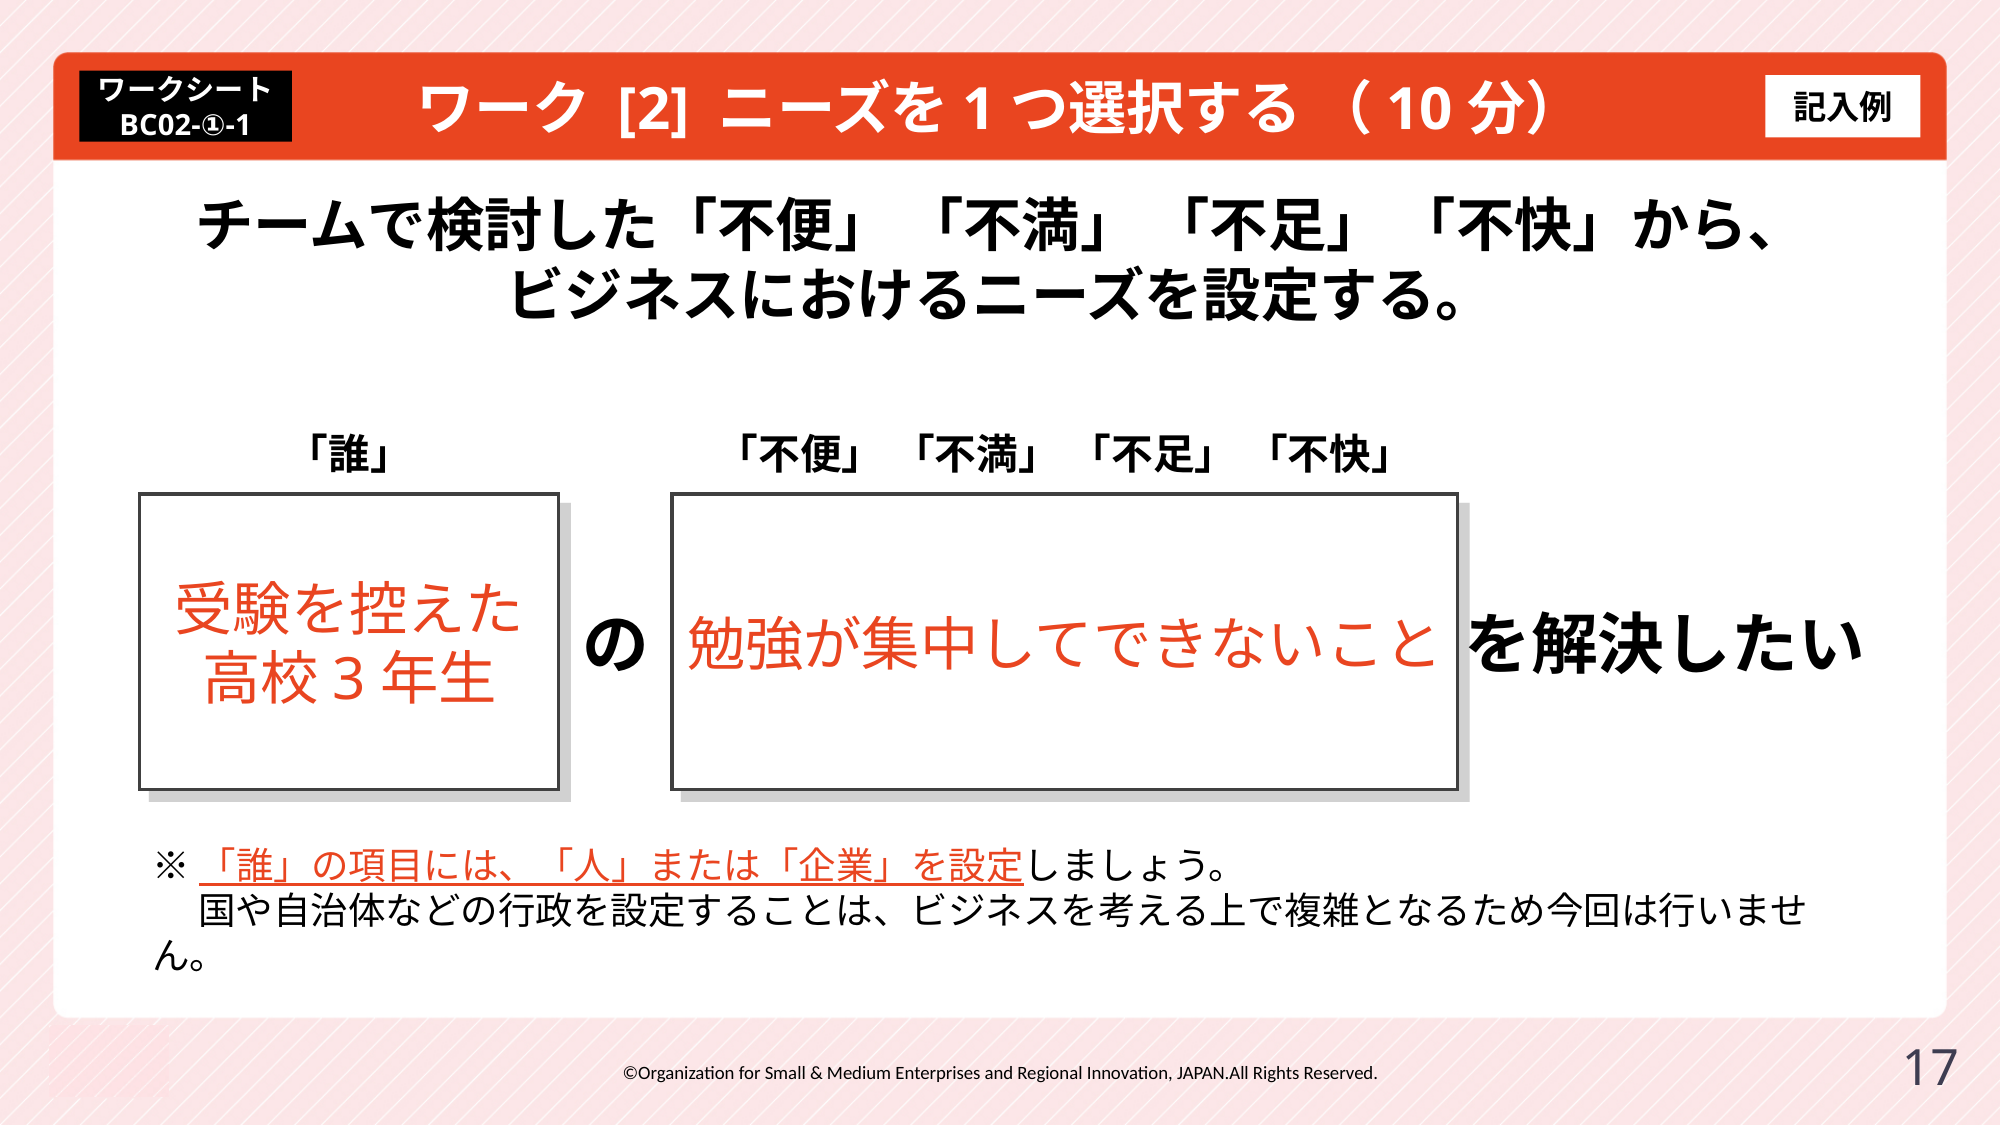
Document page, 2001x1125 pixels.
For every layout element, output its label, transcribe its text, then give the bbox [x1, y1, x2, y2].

text_box ※「誰」の項目には、「人」または「企業」を設定しましょう。 国や自治体などの行政を設定することは、ビジネスを考える上で複雑となるため今回は行いません。 [137, 834, 1842, 985]
title ワーク [2] ニーズを1つ選択する （10分） [137, 58, 1863, 155]
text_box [139, 419, 1889, 790]
text_box ワークシート BC02-①-1 [78, 69, 293, 143]
text_box 記入例 [1765, 75, 1921, 138]
picture [0, 0, 2000, 1125]
text_box チームで検討した「不便」 「不満」 「不足」 「不快」から、 ビジネスにおけるニーズを設定する。 [53, 180, 1948, 335]
